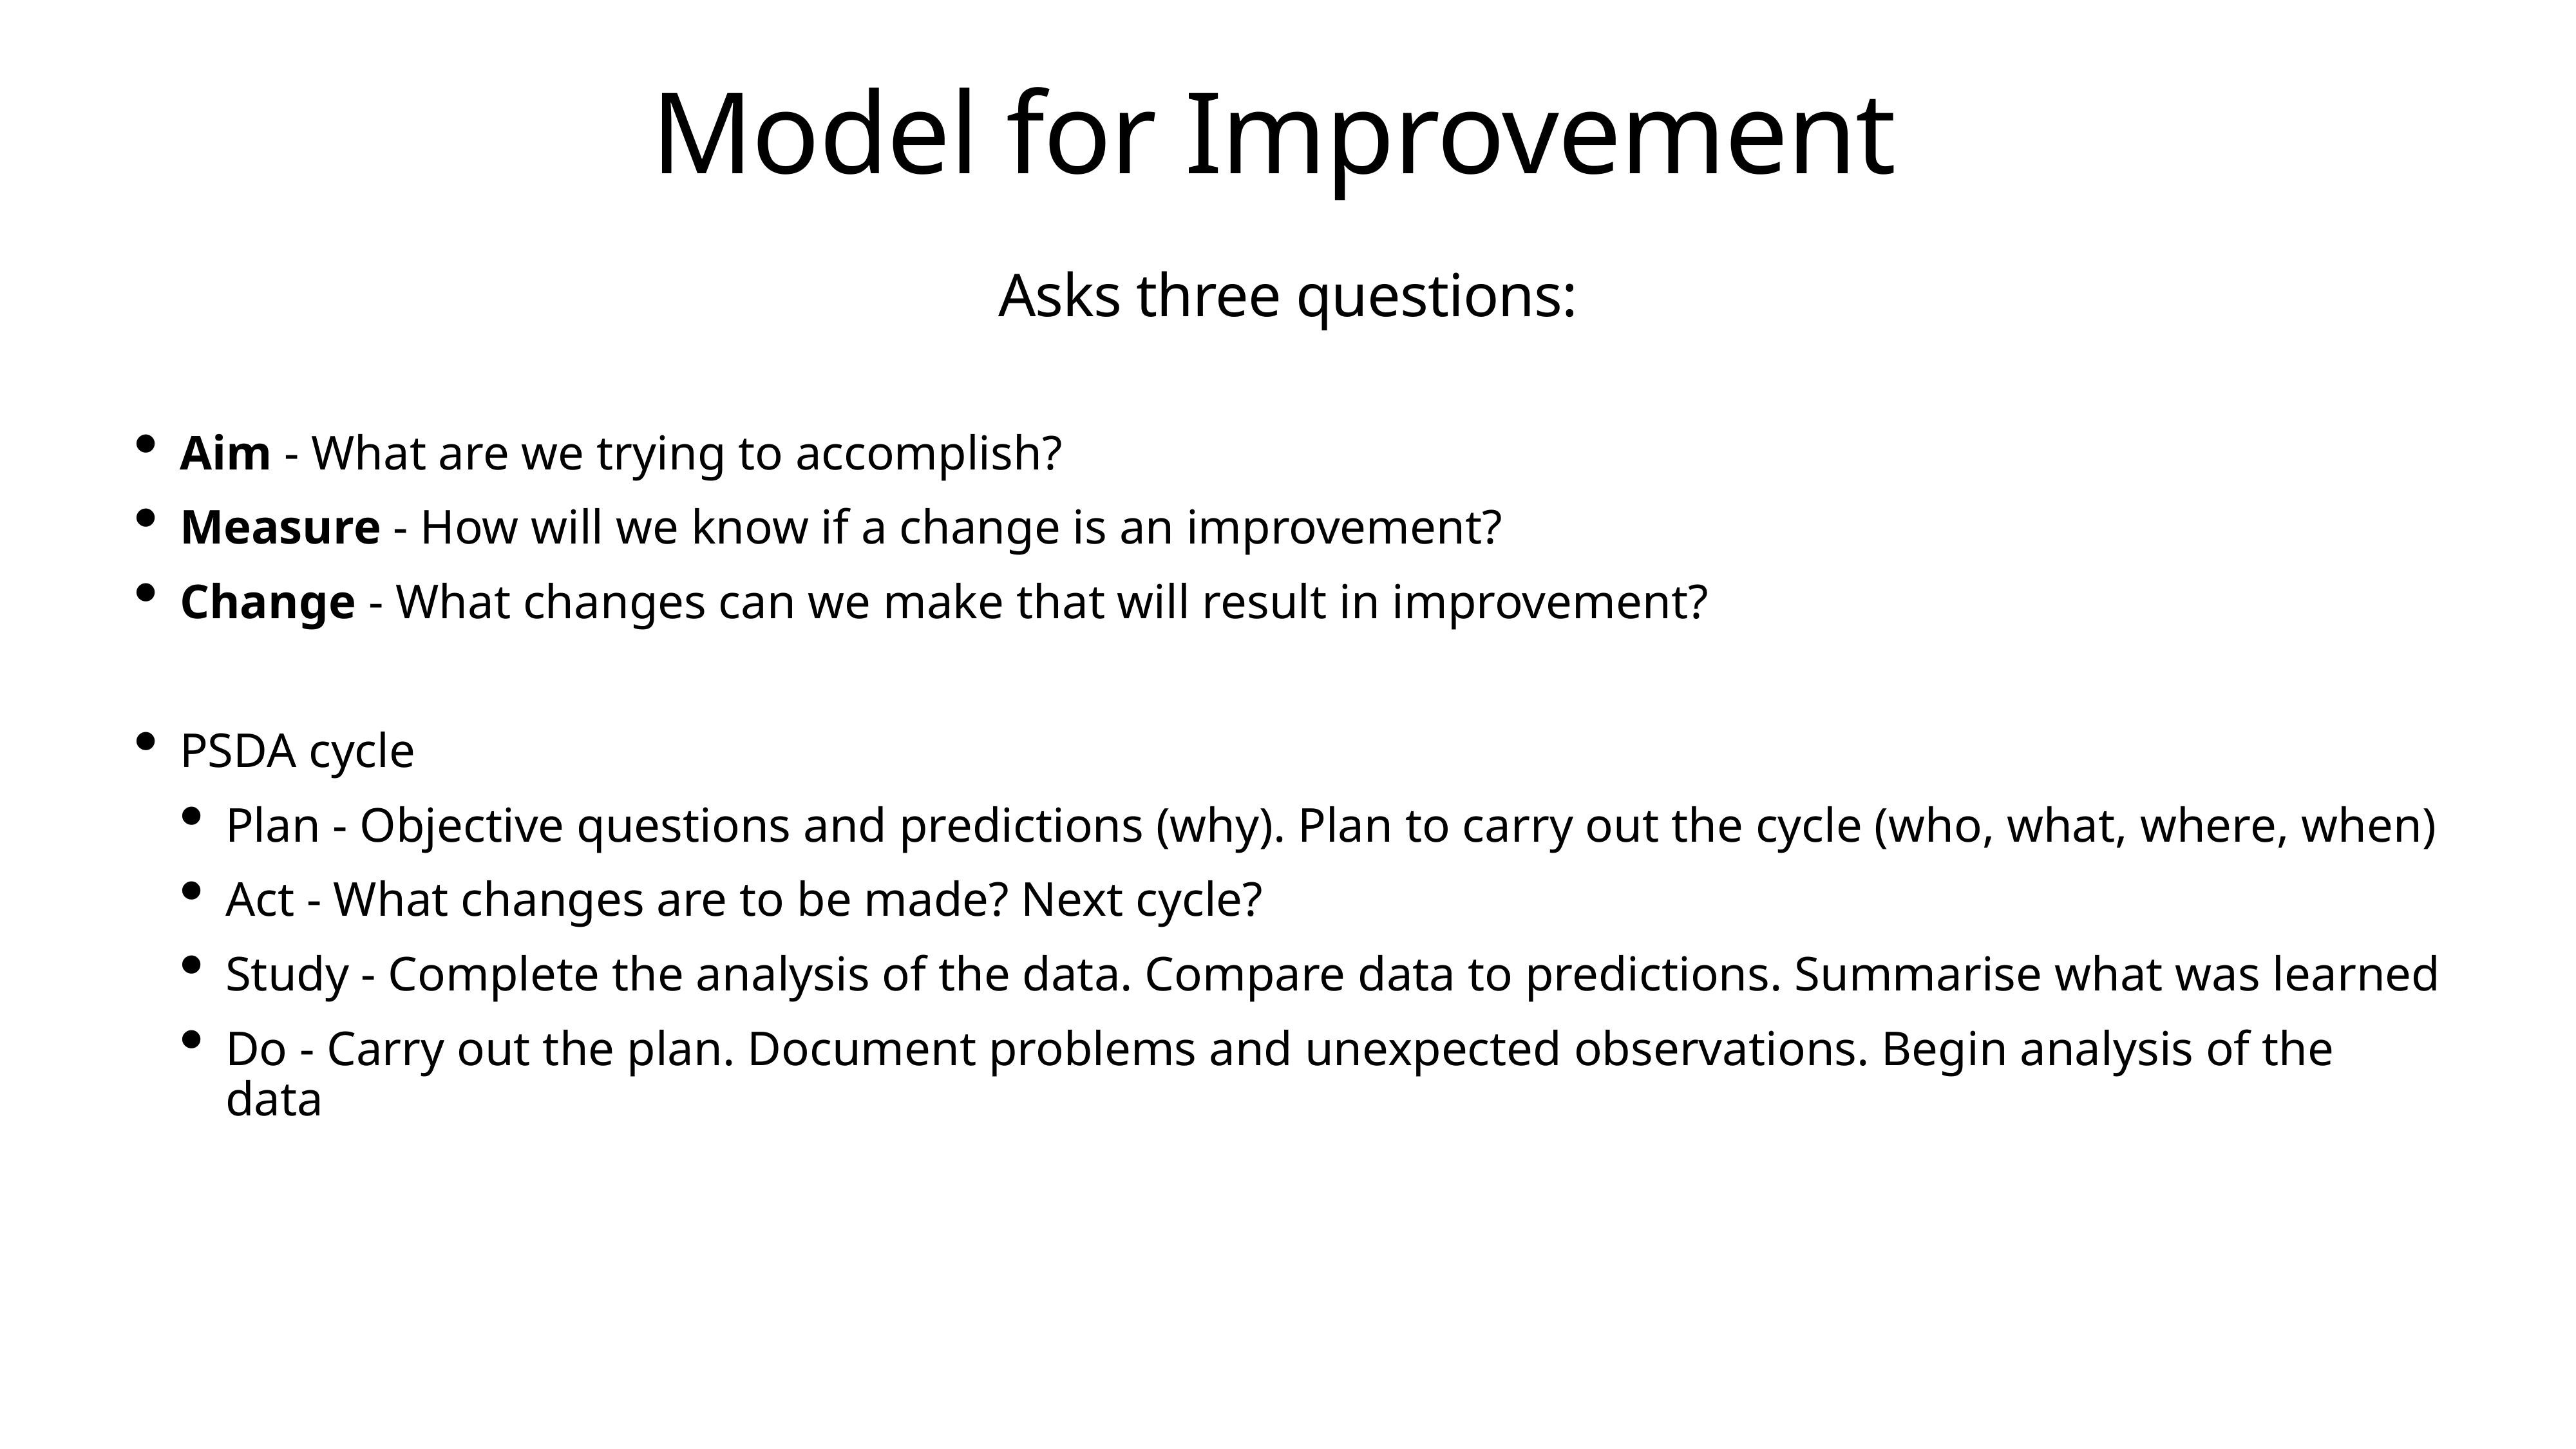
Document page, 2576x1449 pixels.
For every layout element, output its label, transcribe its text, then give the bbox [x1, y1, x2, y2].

list Asks three questions: [128, 251, 2448, 341]
title Model for Improvement [128, 81, 2448, 251]
list Aim - What are we trying to accomplish? Measure - How will we know if a change is an improvement? Change - What changes can we make that will result in improvement? PSDA cycle Plan - Objective questions and predictions (why). Plan to carry out the cycle (who, what, where, when) Act - What changes are to be made? Next cycle? Study - Complete the analysis of the data. Compare data to predictions. Summarise what was learned Do - Carry out the plan. Document problems and unexpected observations. Begin analysis of the data [128, 423, 2448, 1321]
